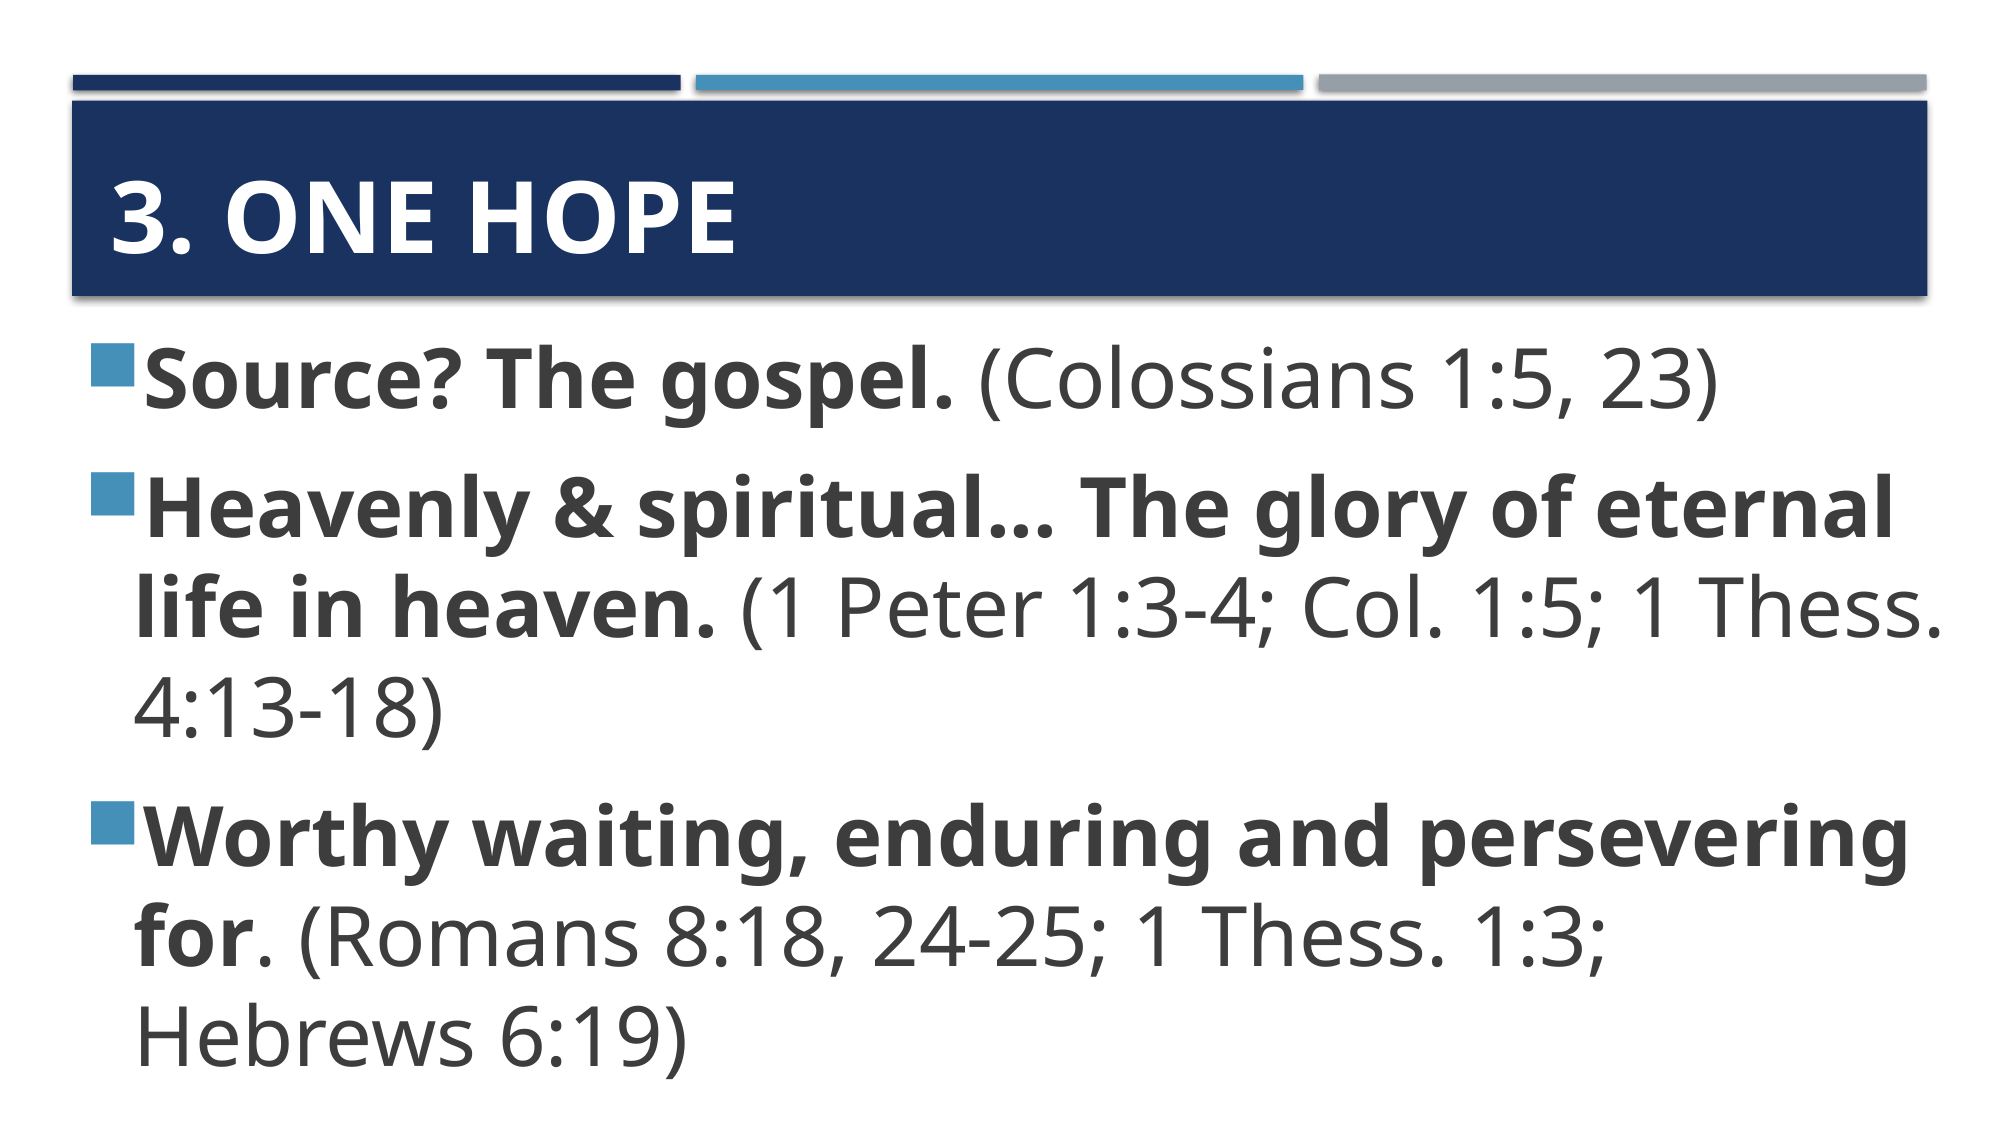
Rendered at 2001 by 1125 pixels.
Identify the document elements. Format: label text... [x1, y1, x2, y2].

list Source? The gospel. (Colossians 1:5, 23) Heavenly & spiritual... The glory of eternal life in heaven. (1 Peter 1:3-4; Col. 1:5; 1 Thess. 4:13-18) Worthy waiting, enduring and persevering for. (Romans 8:18, 24-25; 1 Thess. 1:3; Hebrews 6:19) [68, 317, 1974, 1125]
title 3. One hope [95, 115, 1905, 282]
